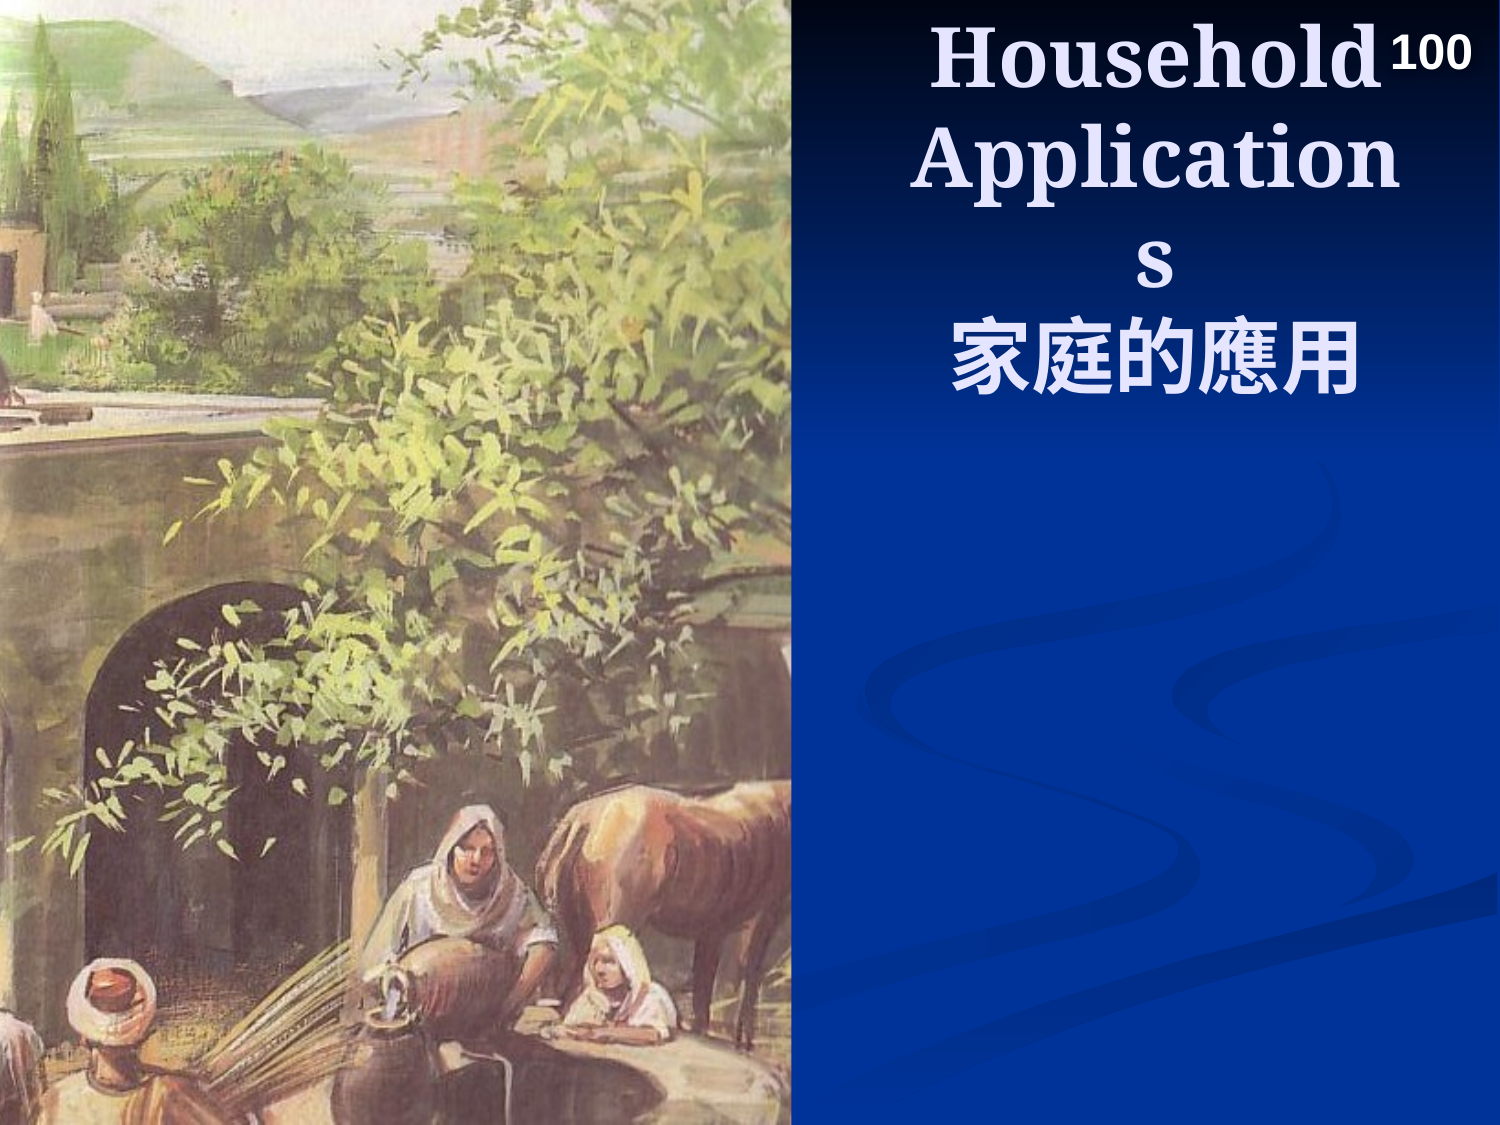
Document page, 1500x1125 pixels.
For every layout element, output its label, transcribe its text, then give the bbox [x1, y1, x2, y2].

picture [0, 0, 792, 1125]
title Household Applications 家庭的應用 [887, 45, 1425, 363]
text_box 100 [1375, 12, 1489, 88]
